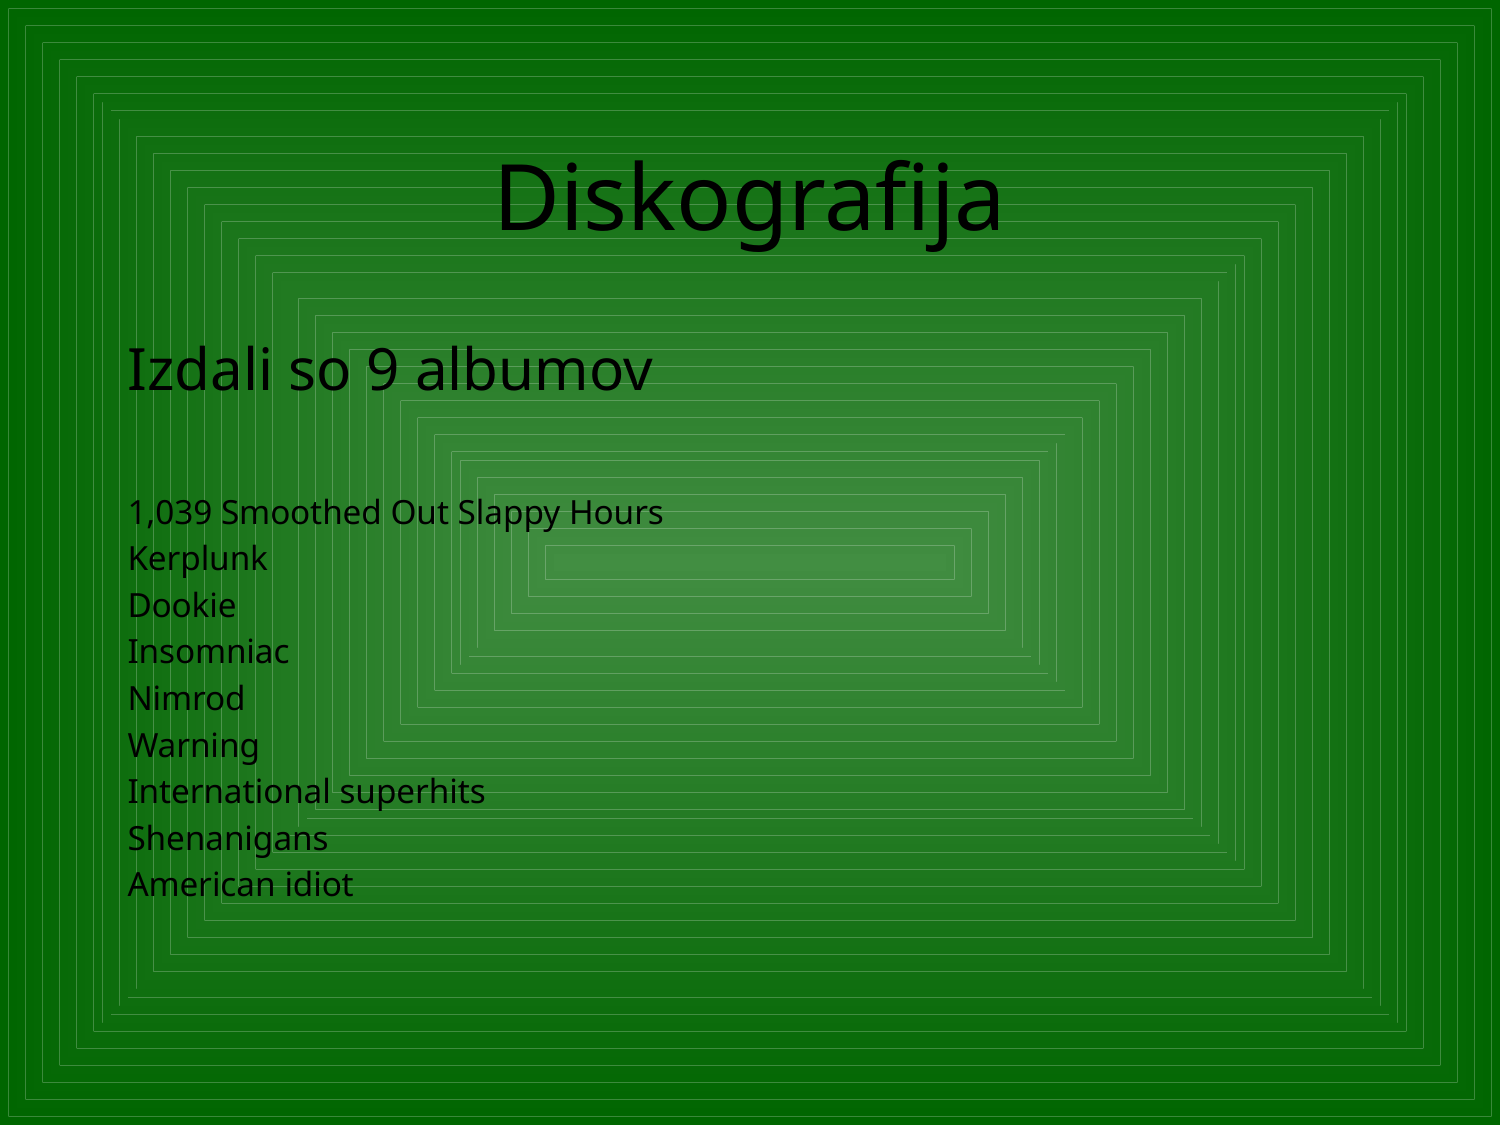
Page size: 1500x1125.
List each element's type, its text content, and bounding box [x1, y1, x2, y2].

list Izdali so 9 albumov 1,039 Smoothed Out Slappy Hours Kerplunk Dookie Insomniac Nimrod Warning International superhits Shenanigans American idiot [112, 324, 925, 1000]
title Diskografija [112, 99, 1388, 288]
